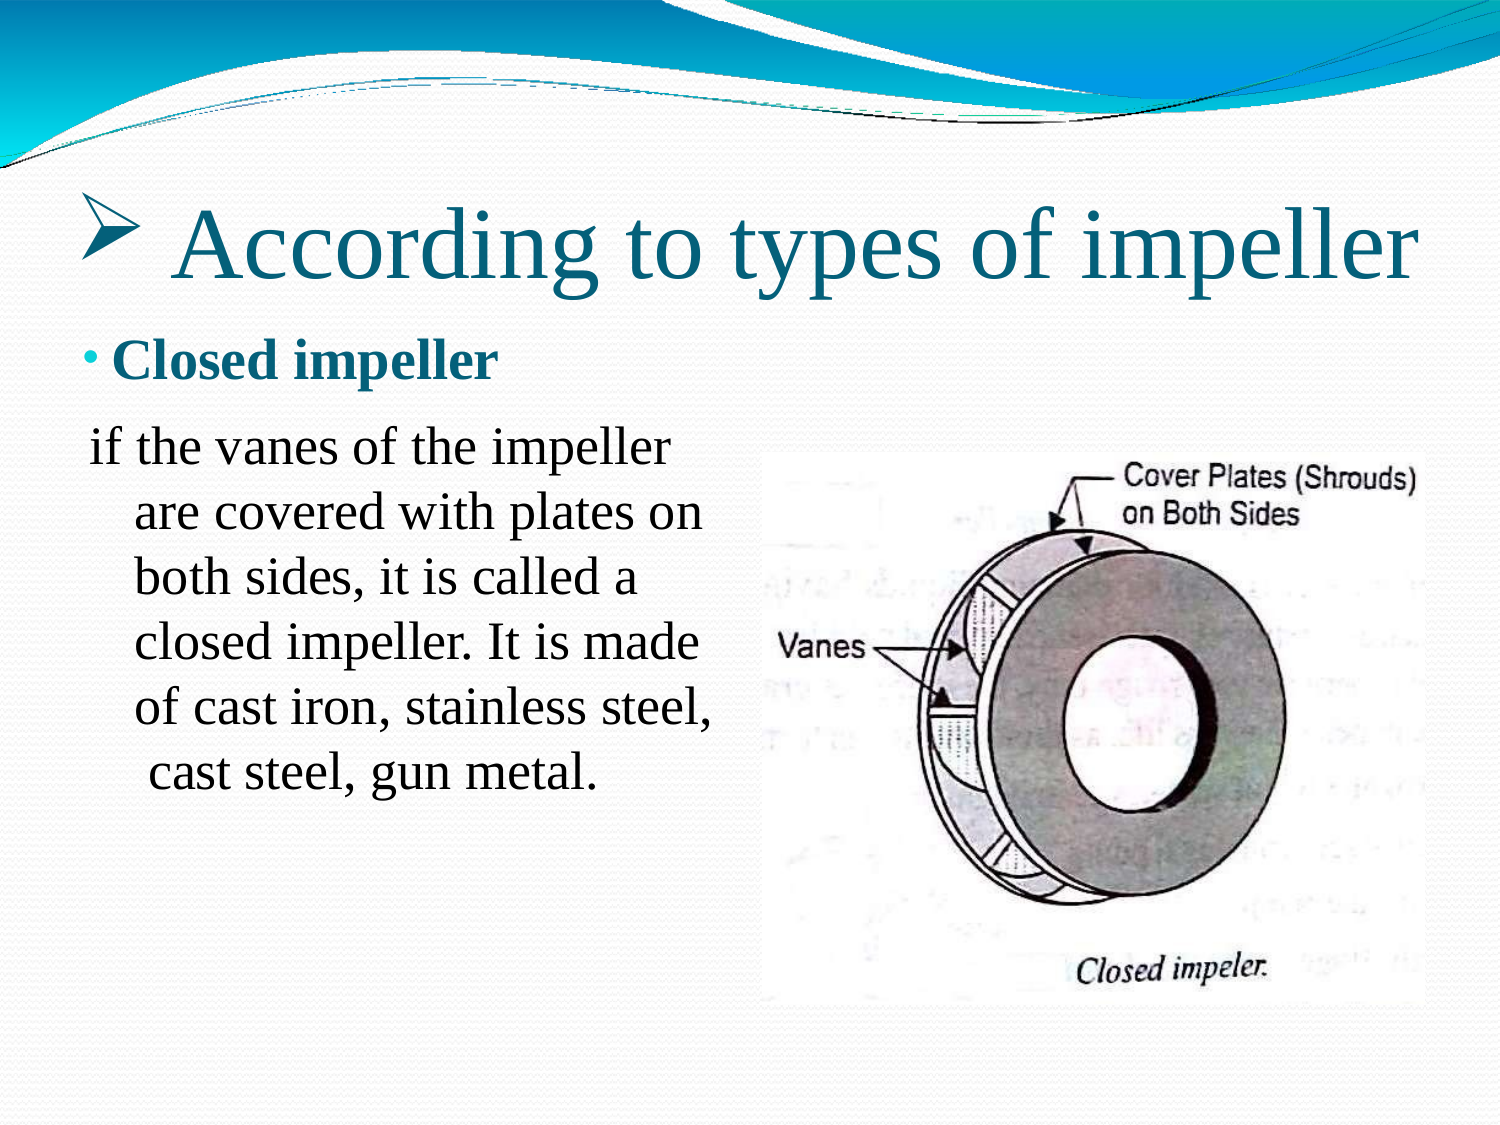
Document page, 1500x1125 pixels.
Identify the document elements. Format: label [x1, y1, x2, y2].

text_box [0, 0, 1500, 1125]
